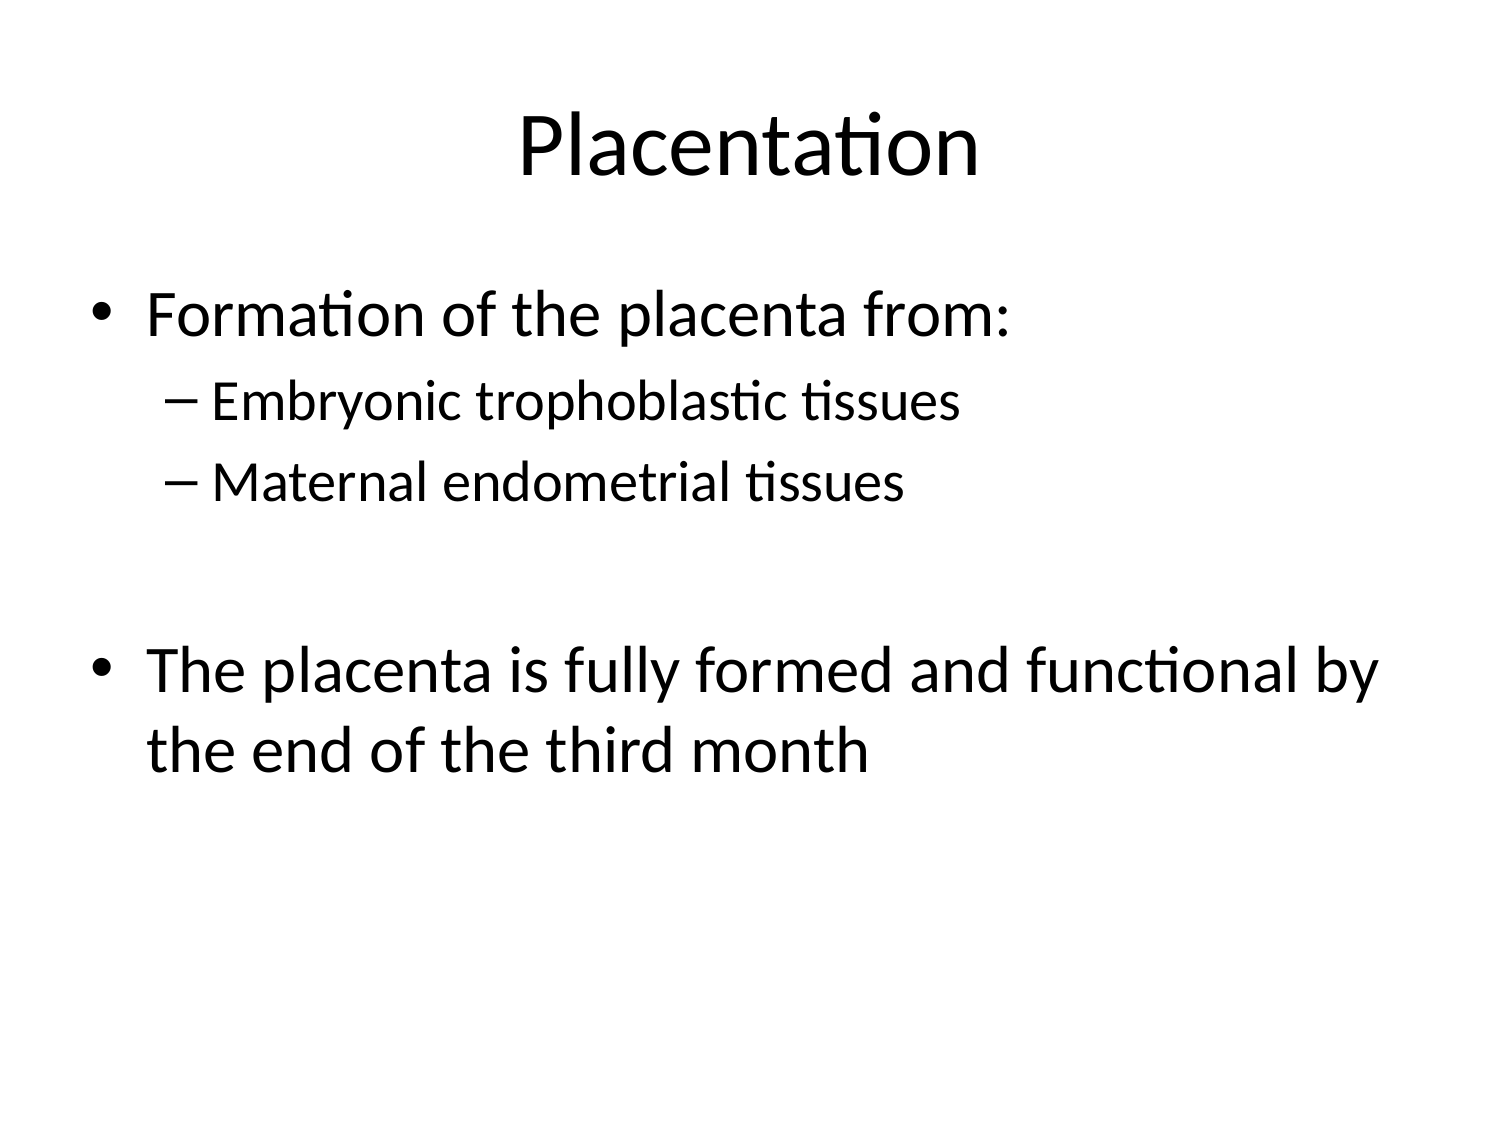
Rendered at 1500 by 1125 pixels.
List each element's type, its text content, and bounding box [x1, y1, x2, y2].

list Formation of the placenta from: Embryonic trophoblastic tissues Maternal endometrial tissues The placenta is fully formed and functional by the end of the third month [75, 262, 1425, 1005]
title Placentation [75, 45, 1425, 233]
